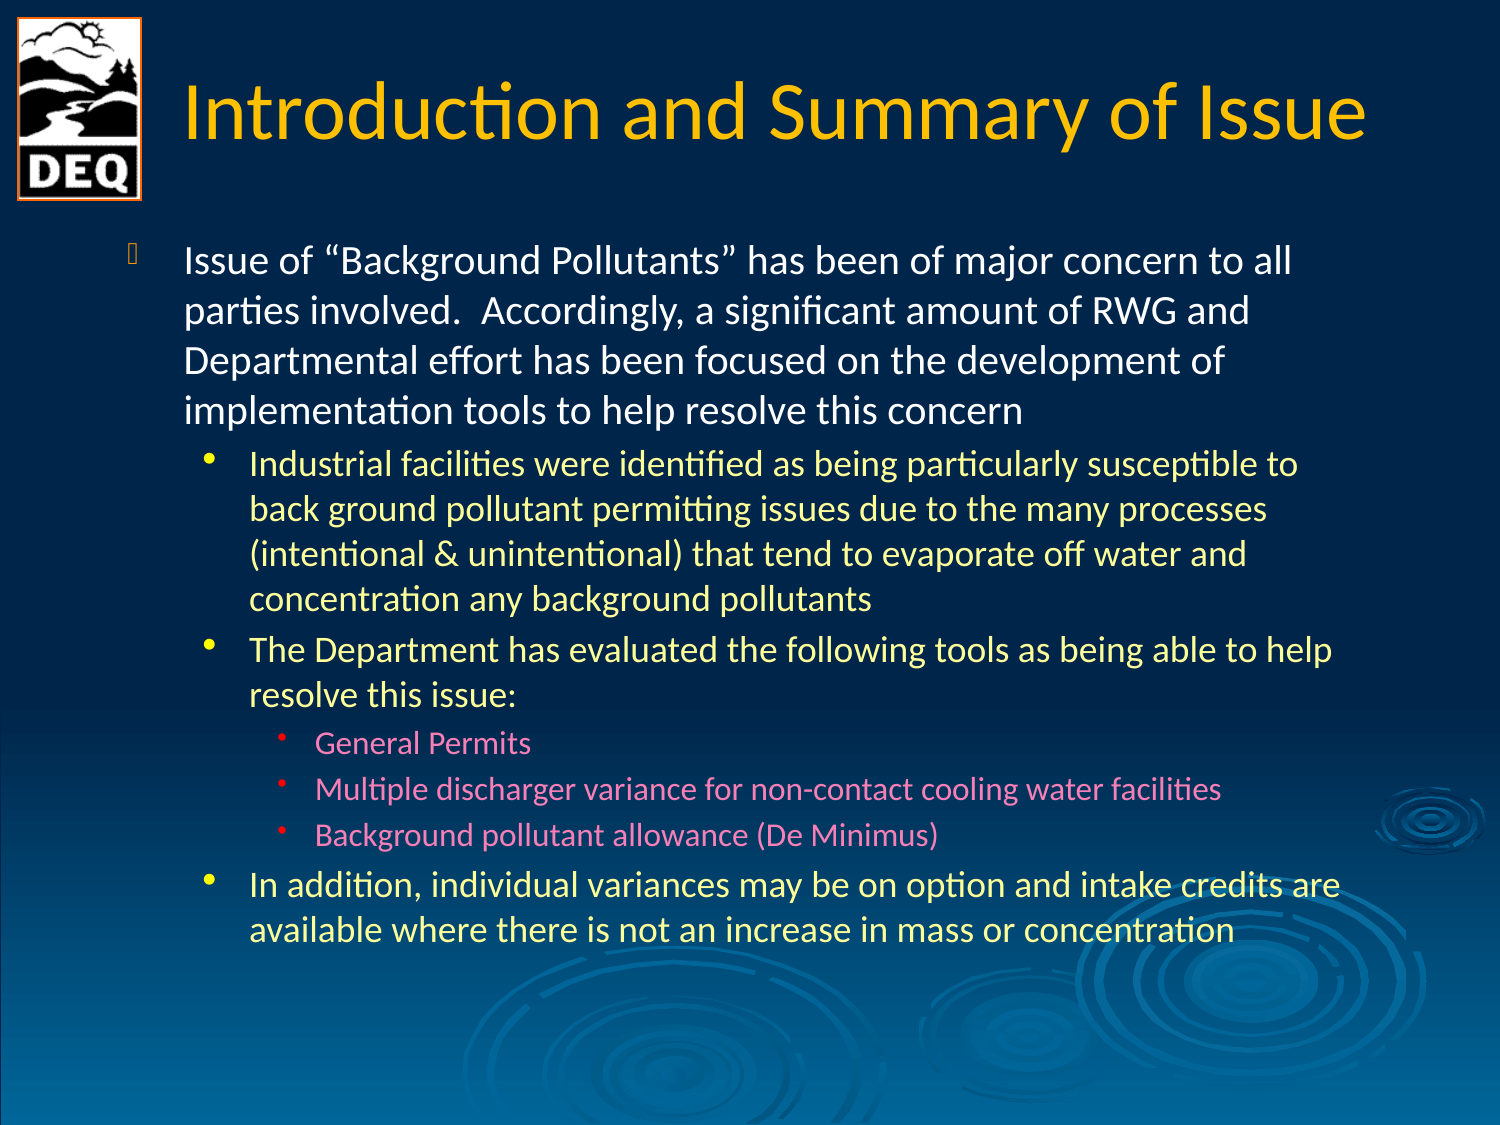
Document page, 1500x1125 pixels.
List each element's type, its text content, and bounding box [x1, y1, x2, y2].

picture [19, 19, 140, 199]
title Introduction and Summary of Issue [167, 31, 1444, 182]
list Issue of “Background Pollutants” has been of major concern to all parties involved. Accordingly, a significant amount of RWG and Departmental effort has been focused on the development of implementation tools to help resolve this concern Industrial facilities were identified as being particularly susceptible to back ground pollutant permitting issues due to the many processes (intentional & unintentional) that tend to evaporate off water and concentration any background pollutants The Department has evaluated the following tools as being able to help resolve this issue: General Permits Multiple discharger variance for non-contact cooling water facilities Background pollutant allowance (De Minimus) In addition, individual variances may be on option and intake credits are available where there is not an increase in mass or concentration [112, 224, 1373, 1050]
